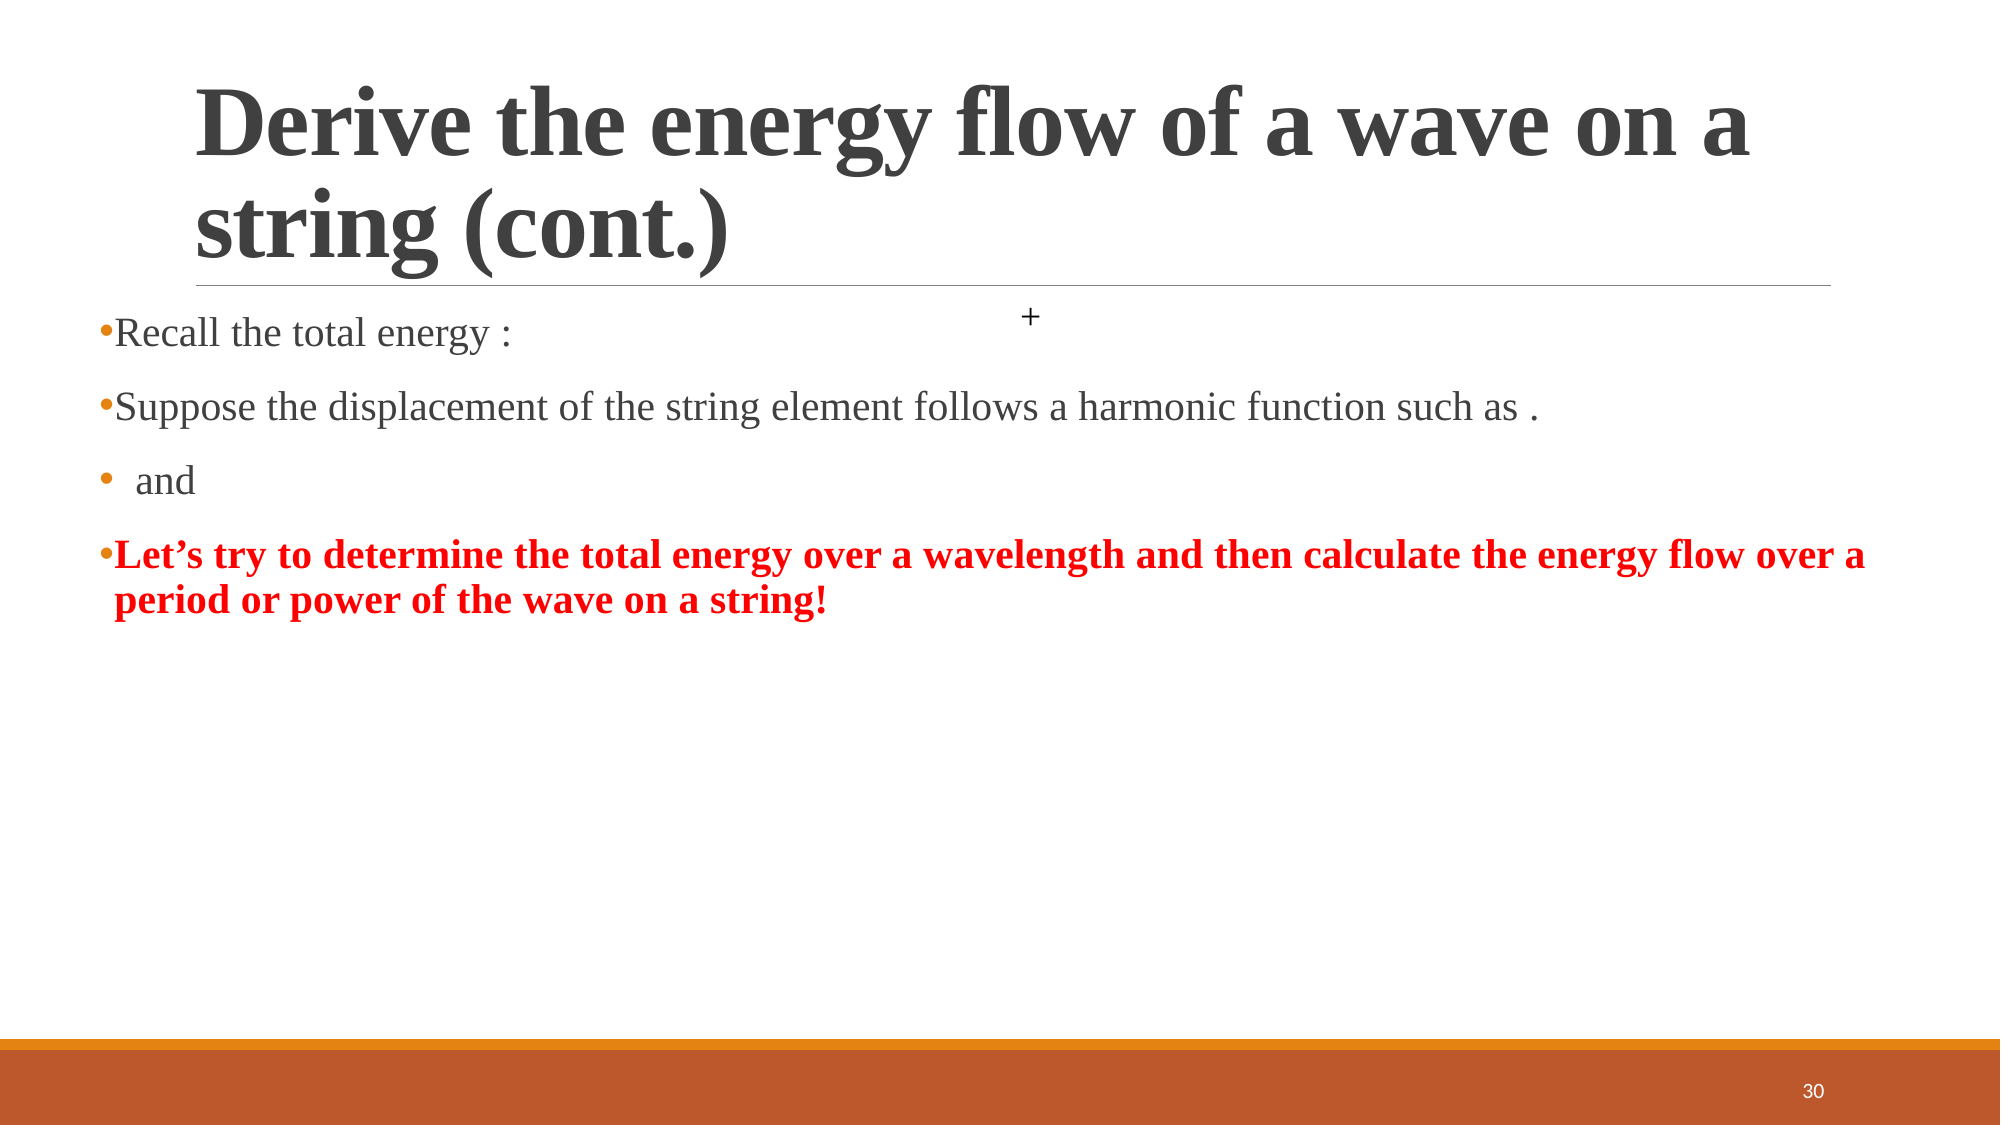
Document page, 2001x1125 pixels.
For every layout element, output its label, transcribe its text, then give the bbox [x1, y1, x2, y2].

slide_number 30 [1624, 1059, 1840, 1120]
title Derive the energy flow of a wave on a string (cont.) [180, 47, 1830, 285]
